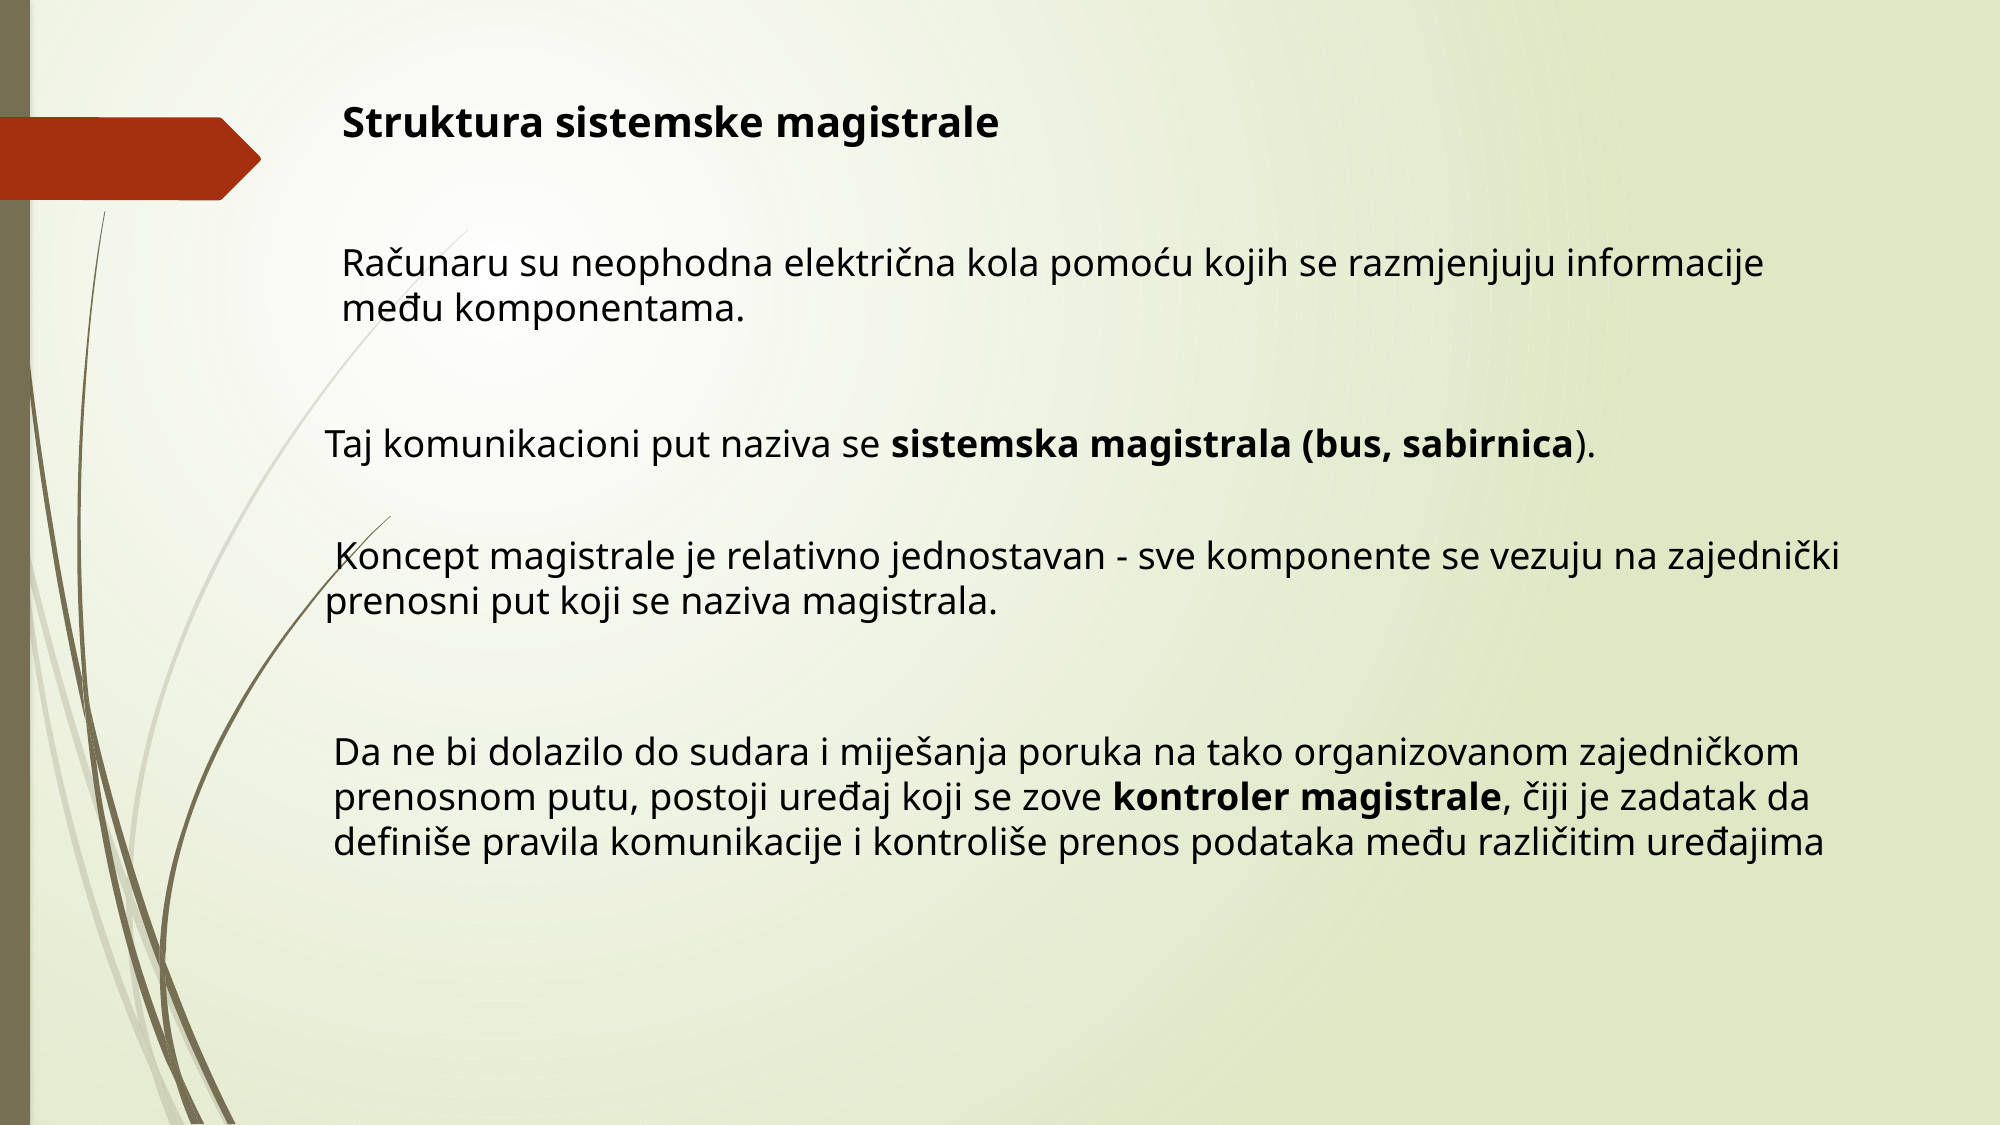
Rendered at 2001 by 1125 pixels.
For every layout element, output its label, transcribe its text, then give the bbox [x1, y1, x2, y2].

text_box Taj komunikacioni put naziva se sistemska magistrala (bus, sabirnica). [309, 412, 1695, 472]
text_box Računaru su neophodna električna kola pomoću kojih se razmjenjuju informacije među komponentama. [326, 231, 1817, 336]
text_box Struktura sistemske magistrale [327, 88, 1027, 154]
text_box Da ne bi dolazilo do sudara i miješanja poruka na tako organizovanom zajedničkom prenosnom putu, postoji uređaj koji se zove kontroler magistrale, čiji je zadatak da definiše pravila komunikacije i kontroliše prenos podataka među različitim uređajima [318, 720, 1862, 870]
text_box Koncept magistrale je relativno jednostavan - sve komponente se vezuju na zajednički prenosni put koji se naziva magistrala. [309, 524, 1893, 630]
